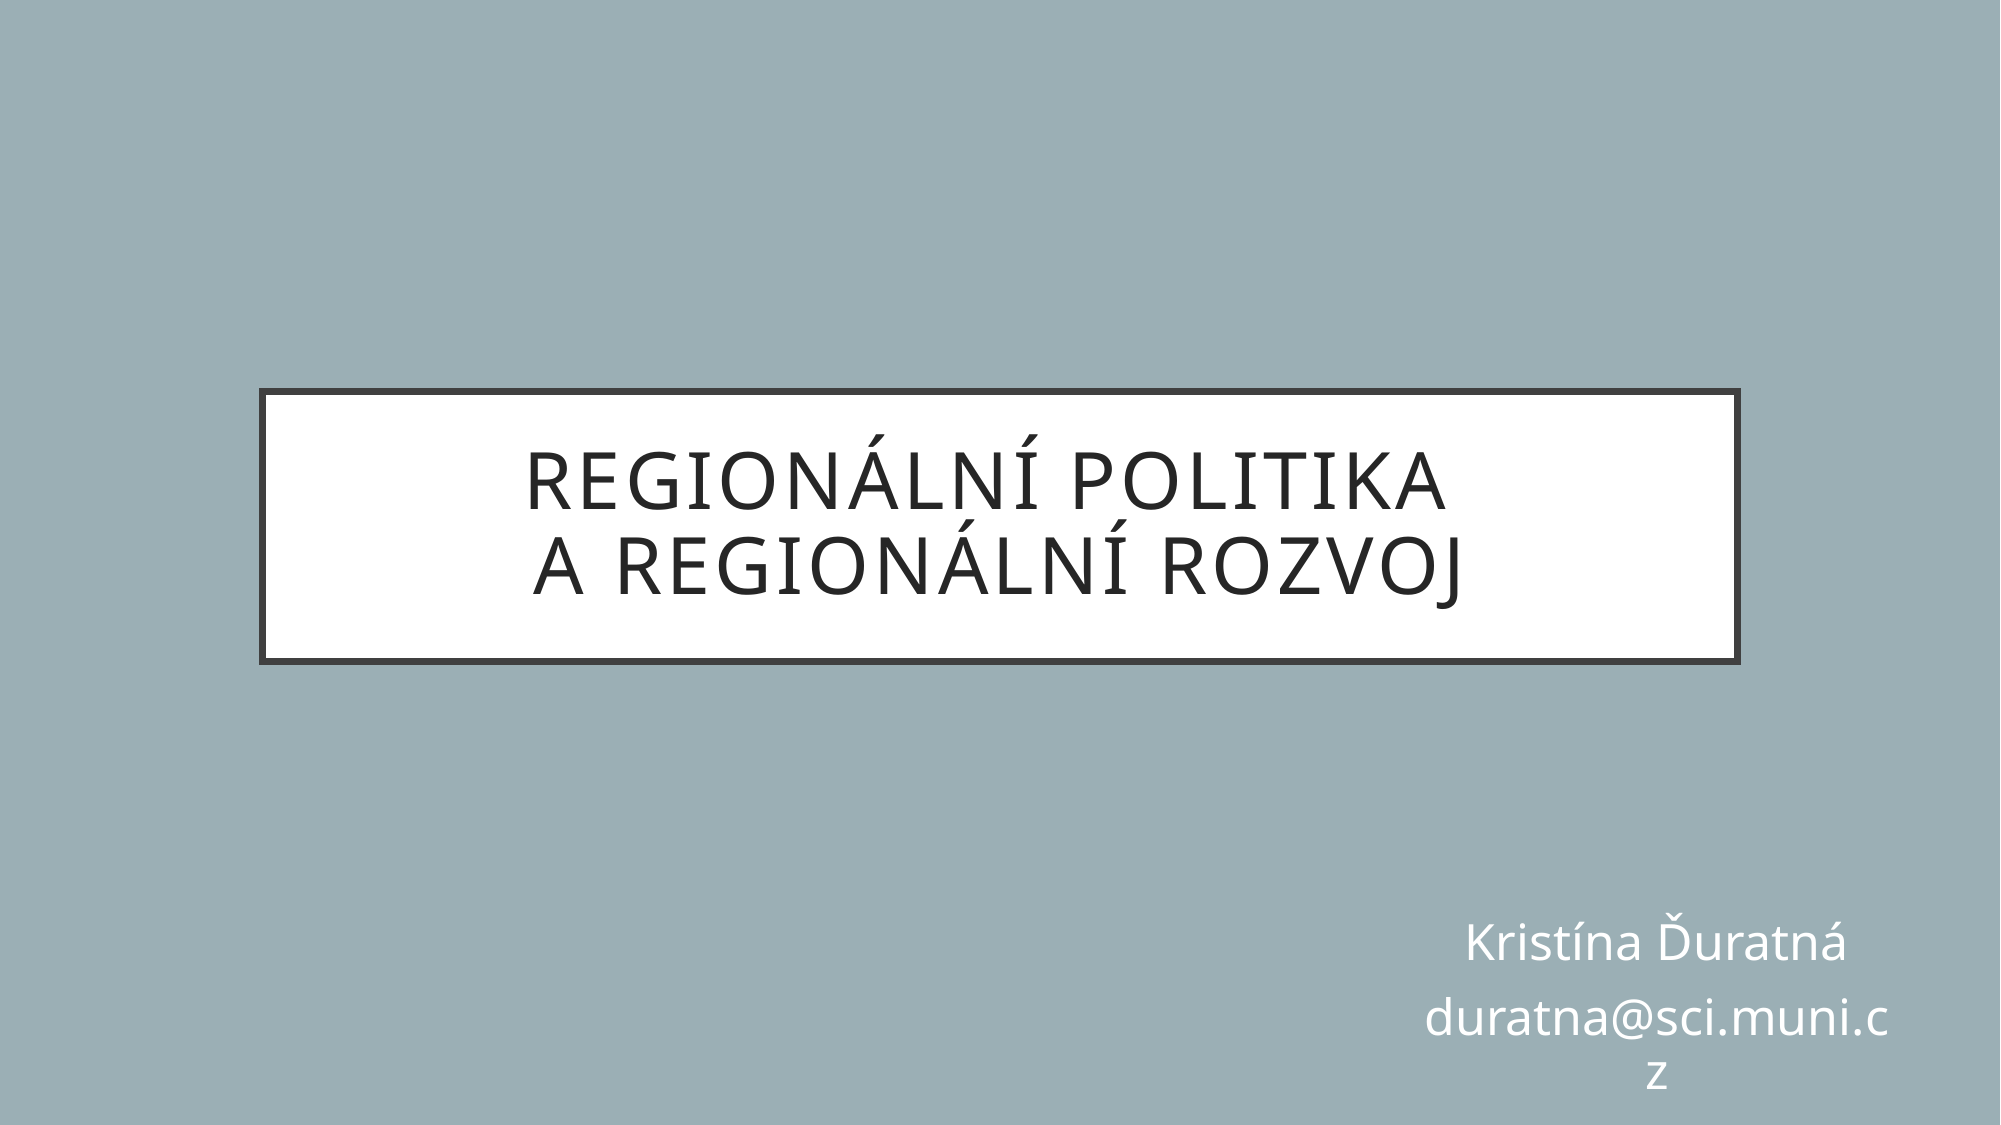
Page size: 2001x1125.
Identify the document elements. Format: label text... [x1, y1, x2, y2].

subtitle Z7105 [789, 590, 1075, 660]
text_box Kristína Ďuratná duratna@sci.muni.cz [1409, 909, 1905, 1125]
title Regionální politika A REGIONáLNí ROZVOJ [259, 388, 1741, 665]
